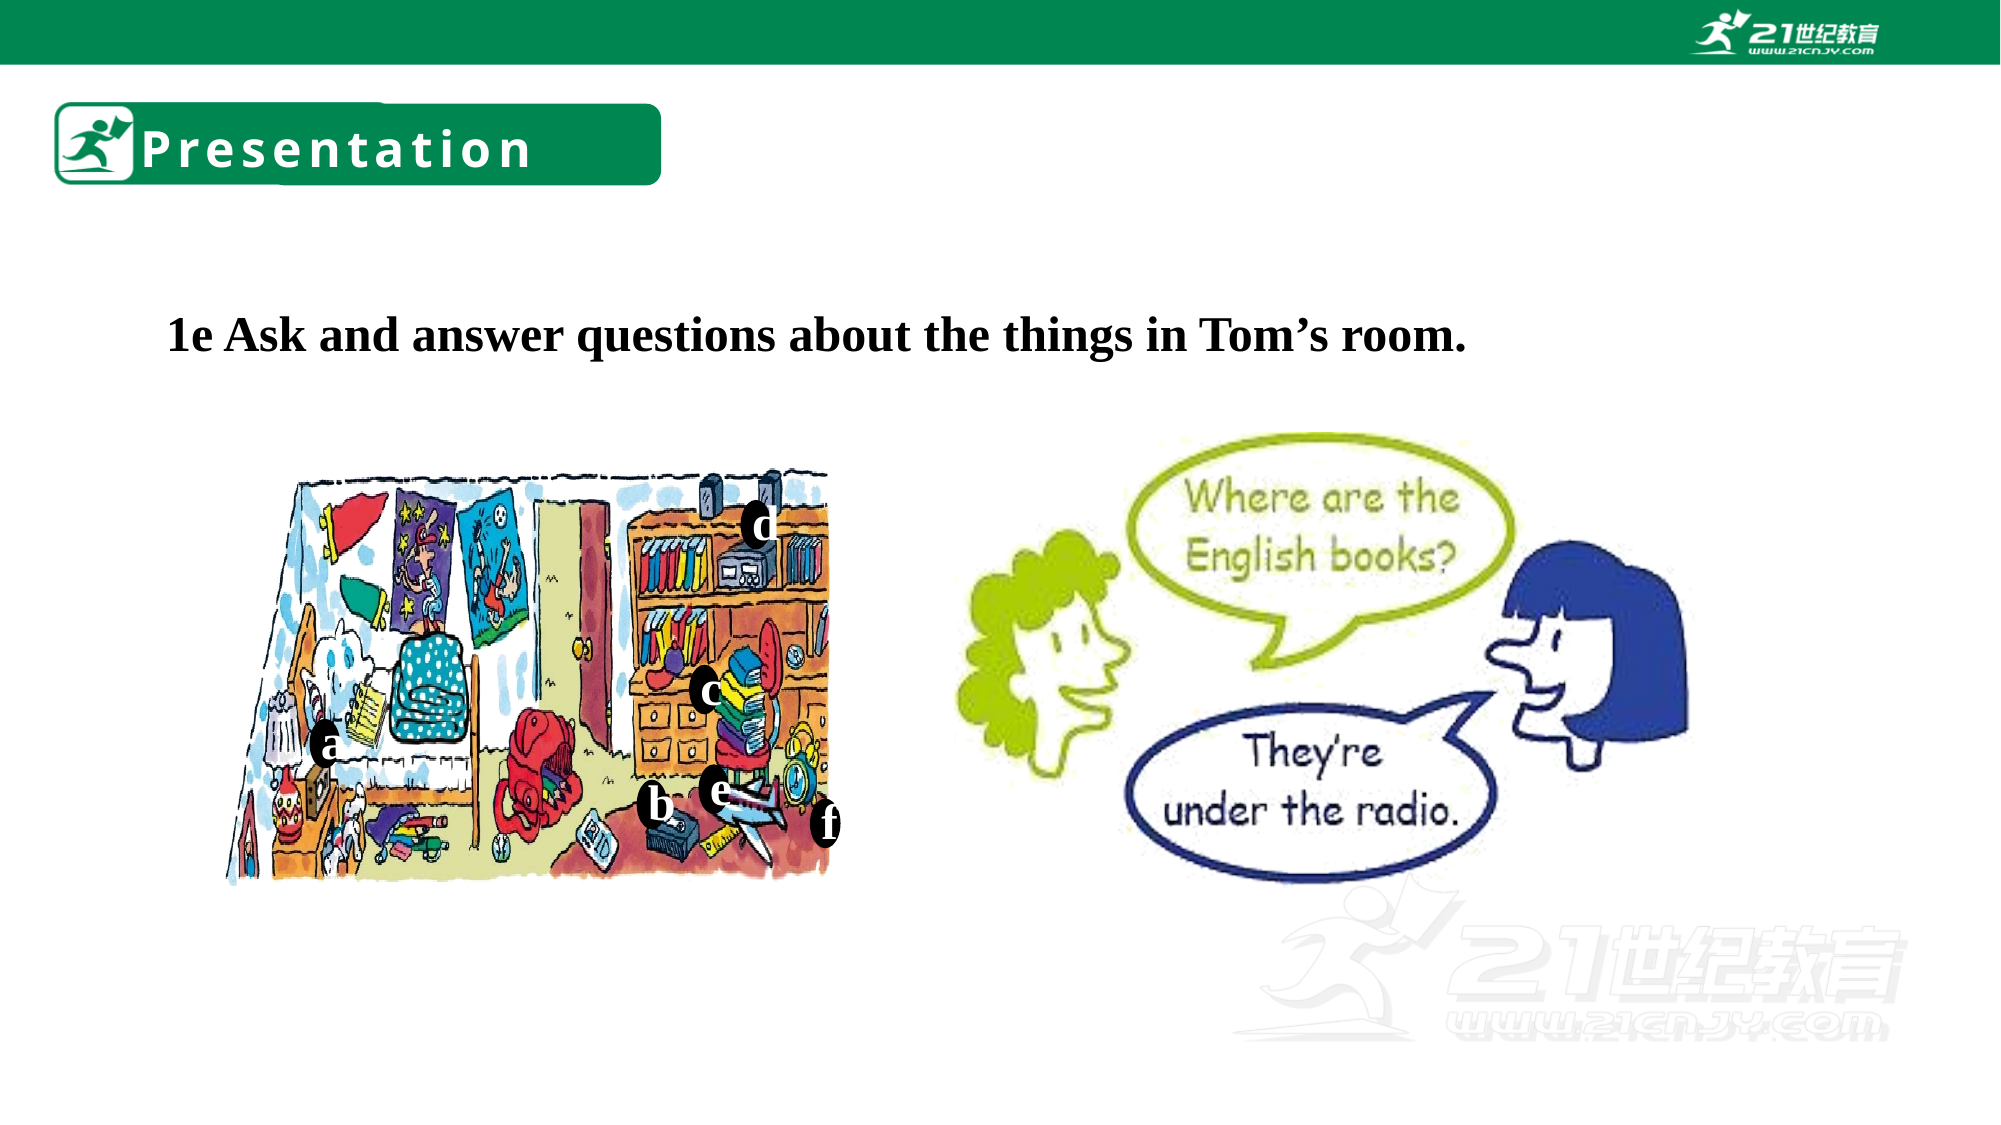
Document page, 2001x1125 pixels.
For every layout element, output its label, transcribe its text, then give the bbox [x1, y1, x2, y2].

text_box 1e Ask and answer questions about the things in Tom’s room. [155, 295, 1519, 367]
title Presentation [125, 89, 691, 206]
picture [0, 0, 2001, 1125]
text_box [225, 466, 841, 888]
